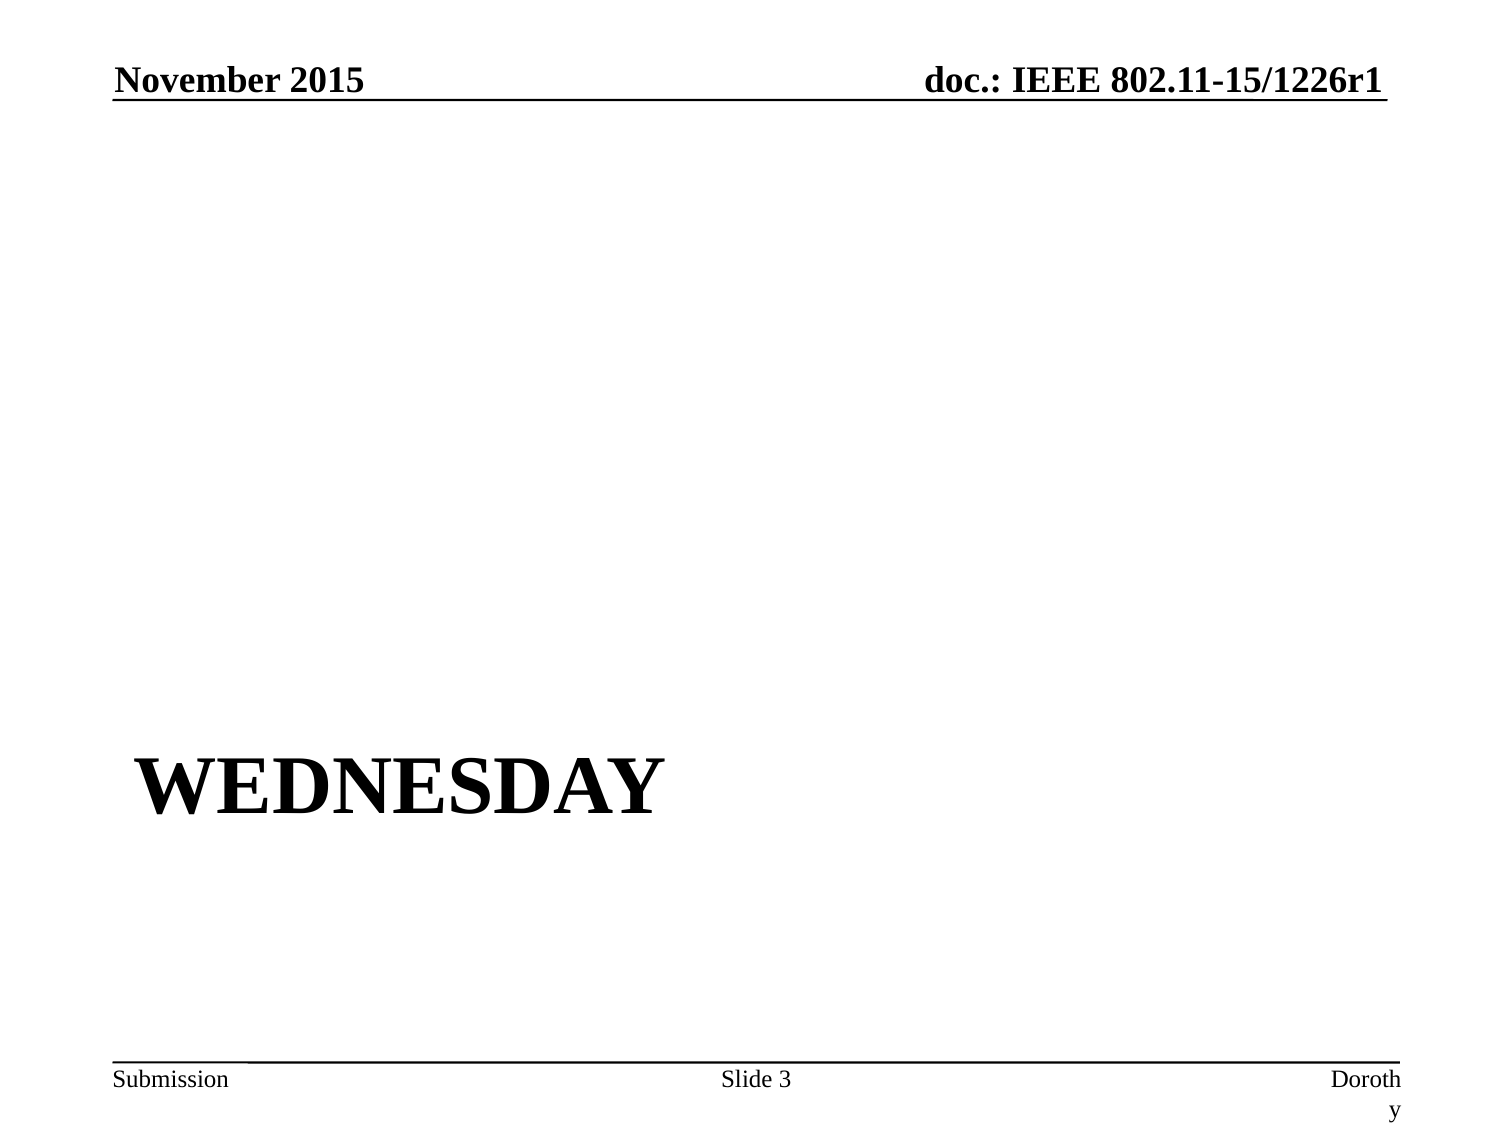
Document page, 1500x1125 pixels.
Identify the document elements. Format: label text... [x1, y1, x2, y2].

title Wednesday [118, 722, 1394, 947]
footer Dorothy Stanley, HPE-Aruba [1324, 1061, 1402, 1093]
slide_number Slide 3 [712, 1061, 800, 1093]
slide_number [114, 54, 374, 101]
